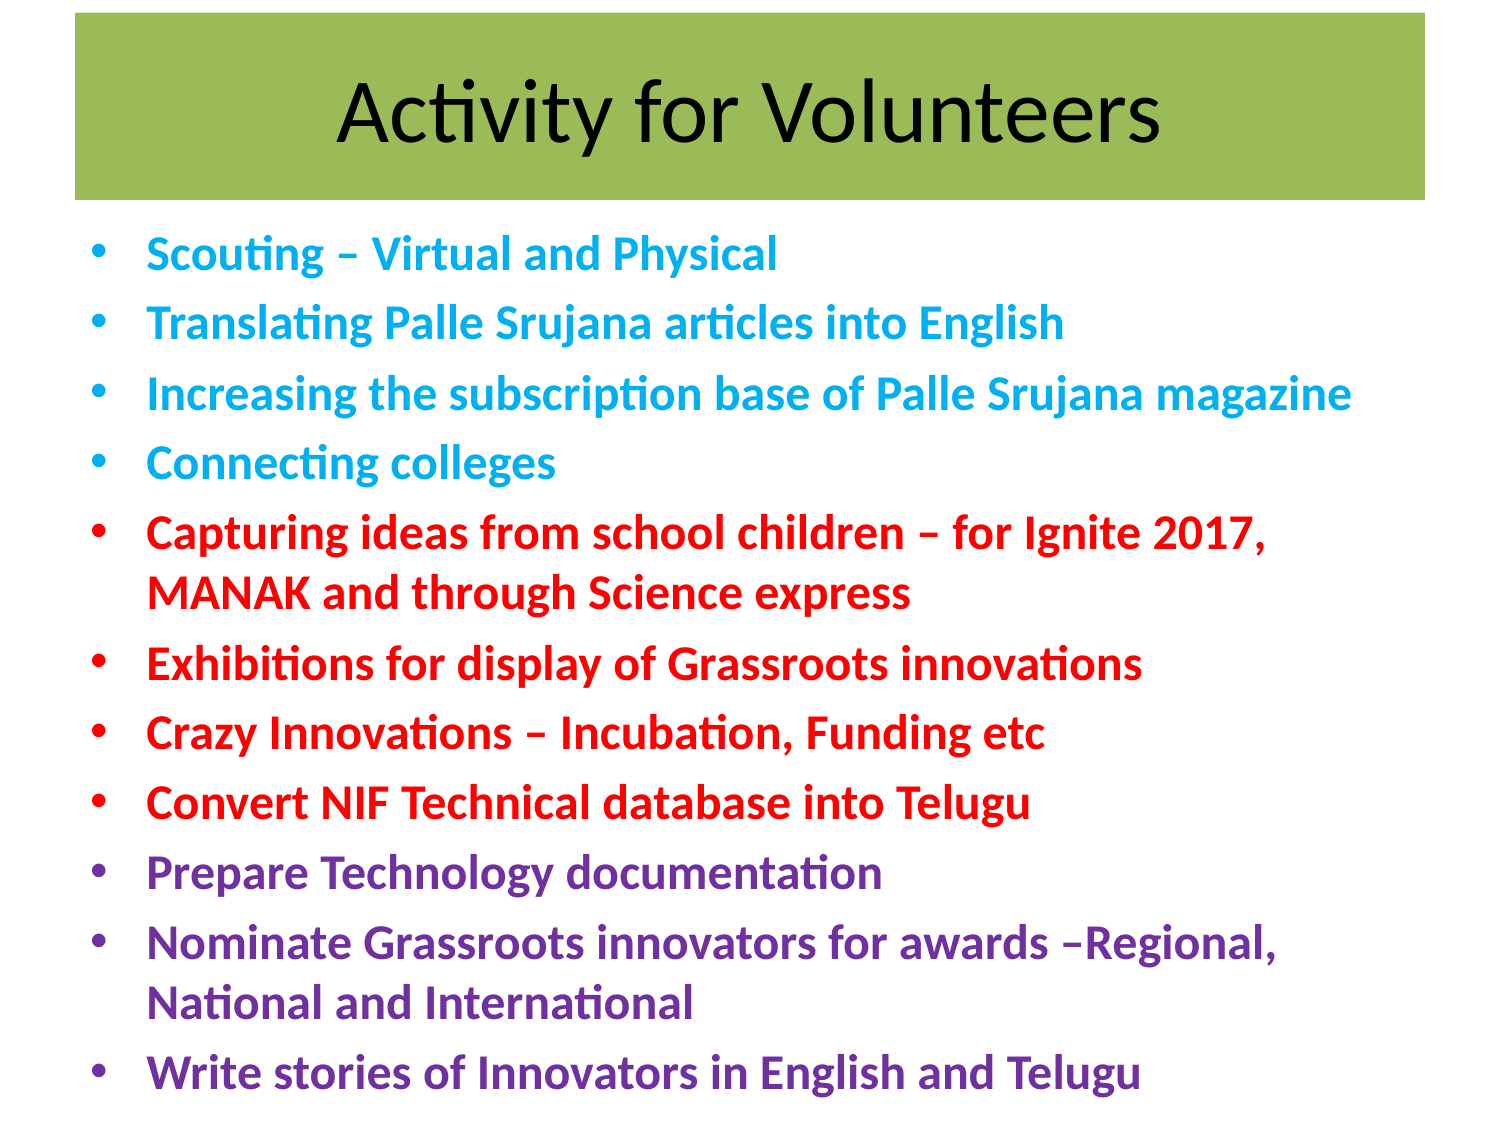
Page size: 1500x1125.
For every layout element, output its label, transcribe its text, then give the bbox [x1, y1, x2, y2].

title Activity for Volunteers [75, 12, 1425, 200]
list Scouting – Virtual and Physical Translating Palle Srujana articles into English Increasing the subscription base of Palle Srujana magazine Connecting colleges Capturing ideas from school children – for Ignite 2017, MANAK and through Science express Exhibitions for display of Grassroots innovations Crazy Innovations – Incubation, Funding etc Convert NIF Technical database into Telugu Prepare Technology documentation Nominate Grassroots innovators for awards –Regional, National and International Write stories of Innovators in English and Telugu [75, 212, 1425, 955]
